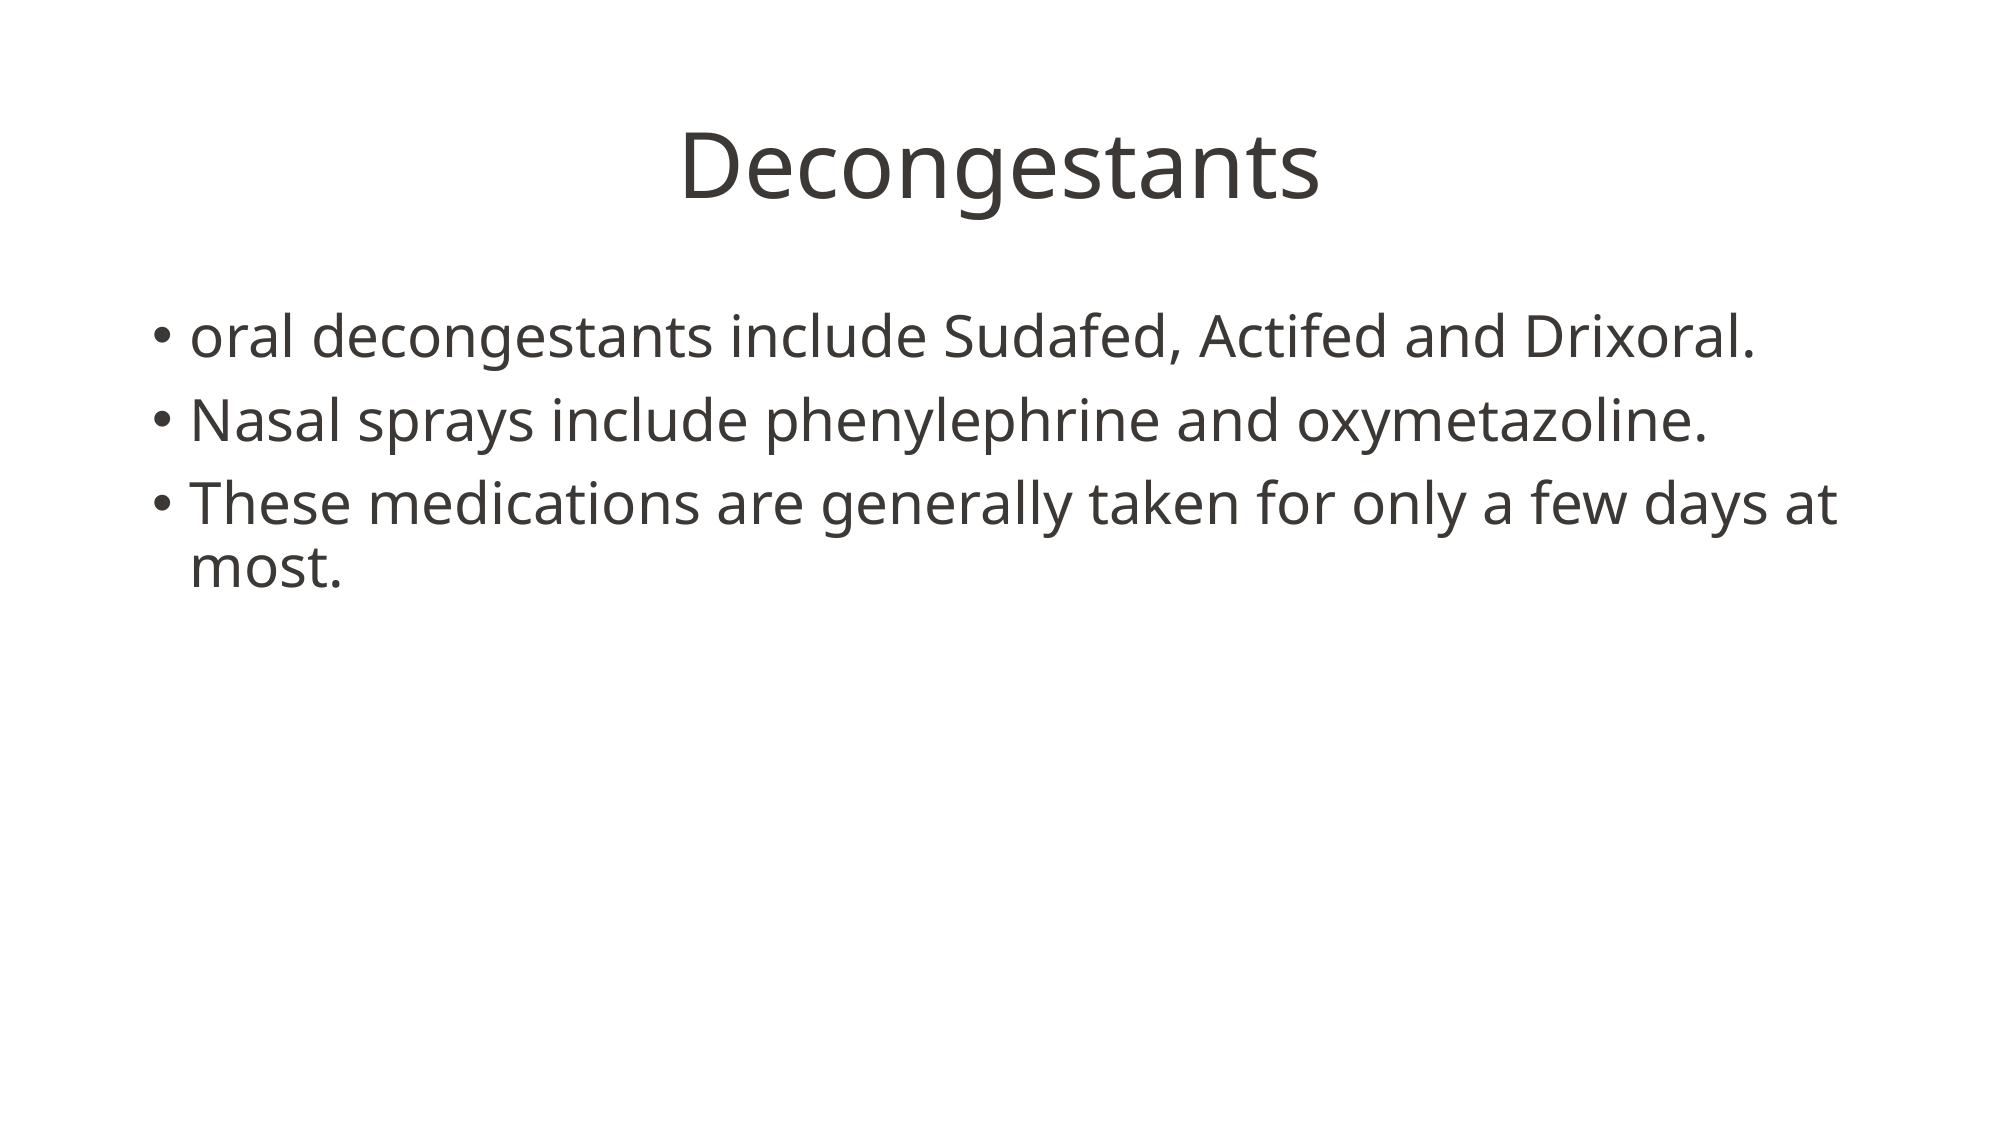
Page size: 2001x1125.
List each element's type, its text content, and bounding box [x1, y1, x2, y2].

list oral decongestants include Sudafed, Actifed and Drixoral. Nasal sprays include phenylephrine and oxymetazoline. These medications are generally taken for only a few days at most. [137, 299, 1863, 1014]
title Decongestants [137, 59, 1863, 278]
